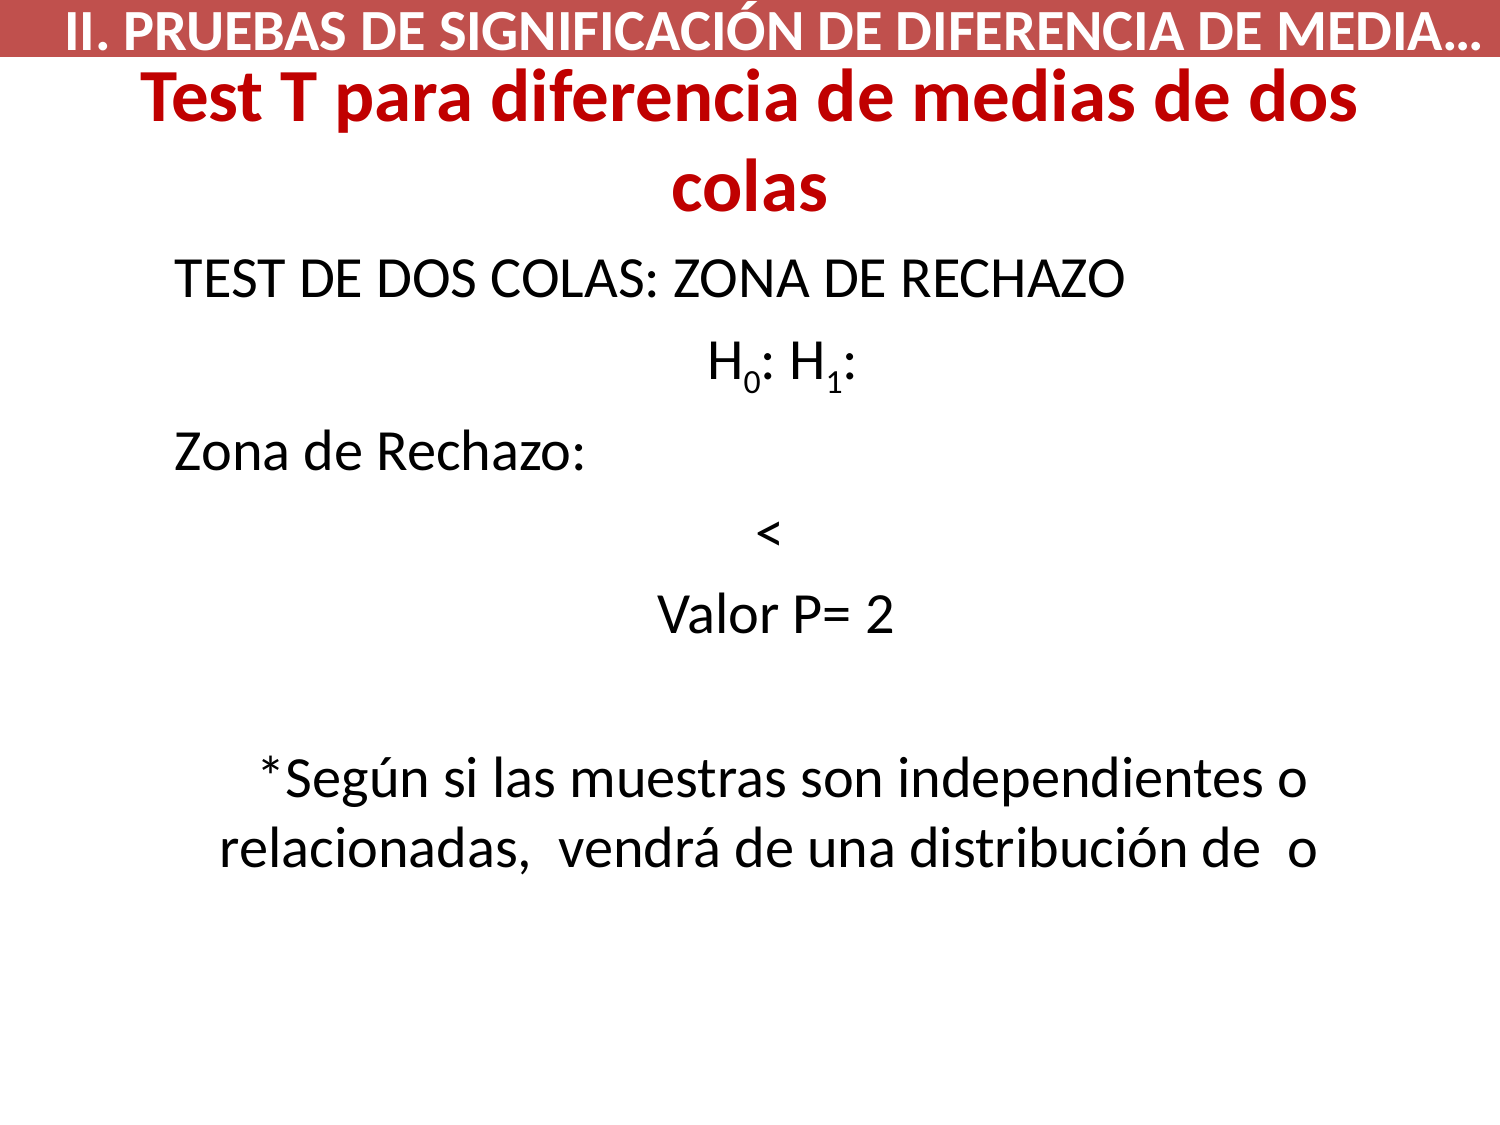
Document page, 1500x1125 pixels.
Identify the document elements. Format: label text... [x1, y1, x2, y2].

text_box II. PRUEBAS DE SIGNIFICACIÓN DE DIFERENCIA DE MEDIA… [0, 0, 1500, 57]
title Test T para diferencia de medias de dos colas [75, 57, 1425, 231]
